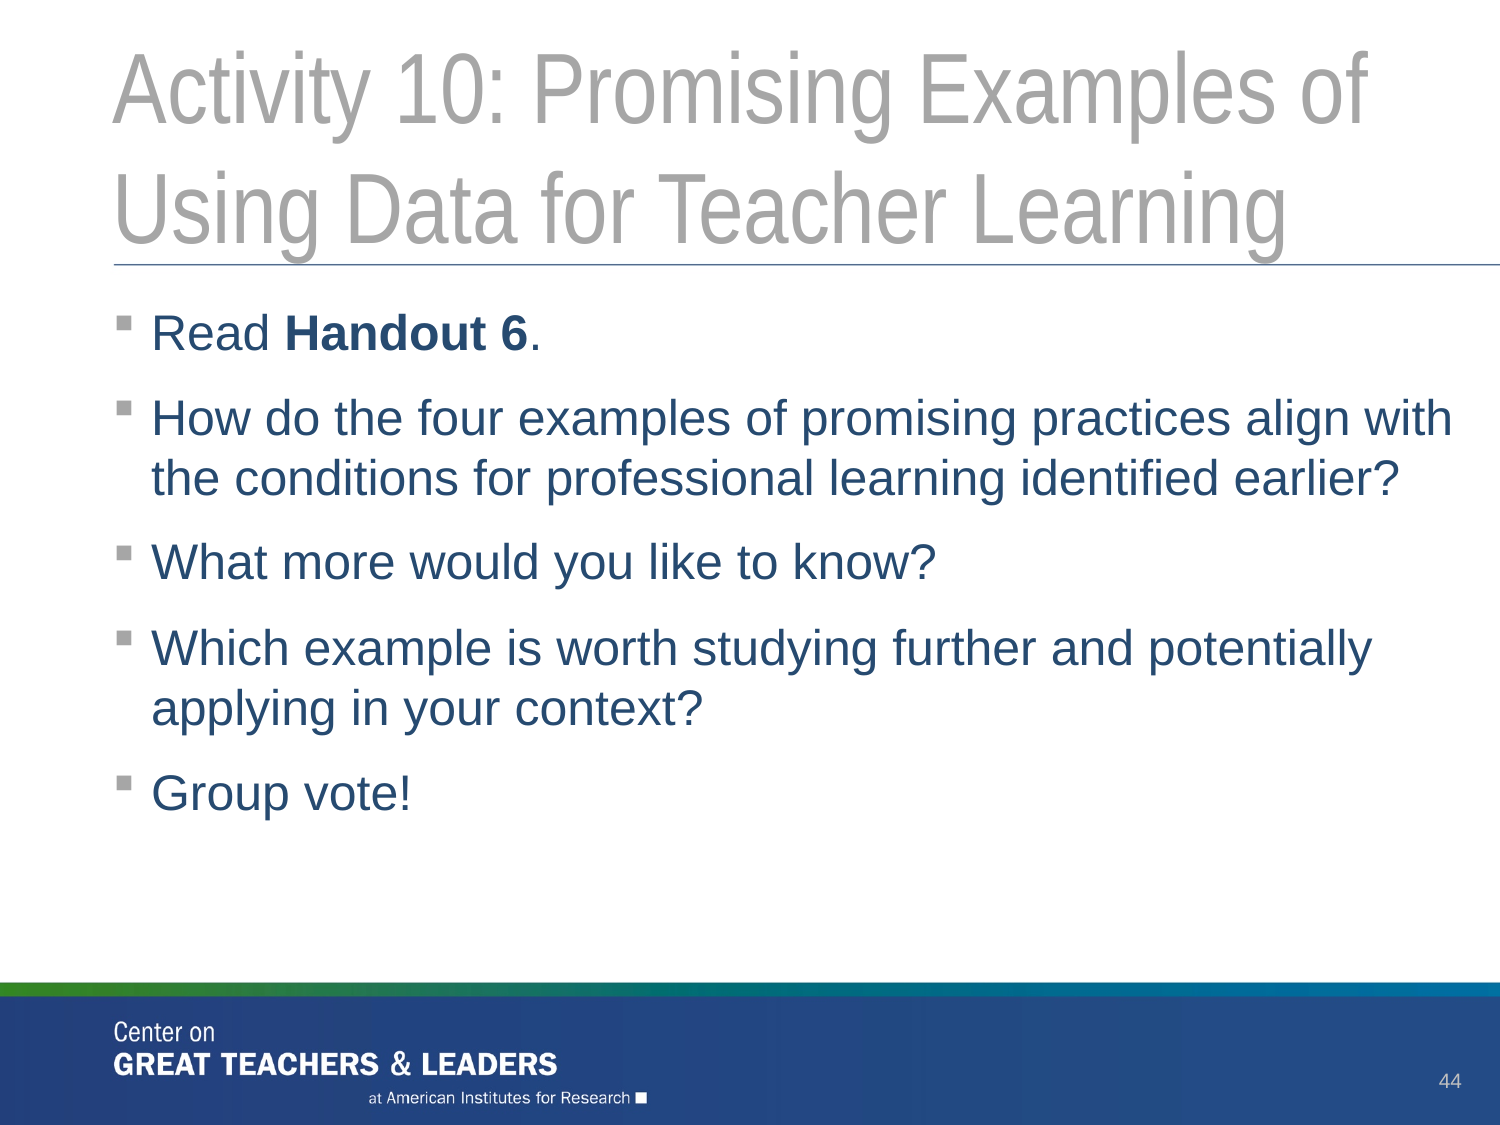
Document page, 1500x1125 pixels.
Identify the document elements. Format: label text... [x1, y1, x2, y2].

slide_number 44 [1436, 1067, 1462, 1093]
title Activity 10: Promising Examples of Using Data for Teacher Learning [112, 19, 1463, 265]
picture [0, 0, 1500, 1125]
list Read Handout 6. How do the four examples of promising practices align with the conditions for professional learning identified earlier? What more would you like to know? Which example is worth studying further and potentially applying in your context? Group vote! [112, 299, 1463, 933]
